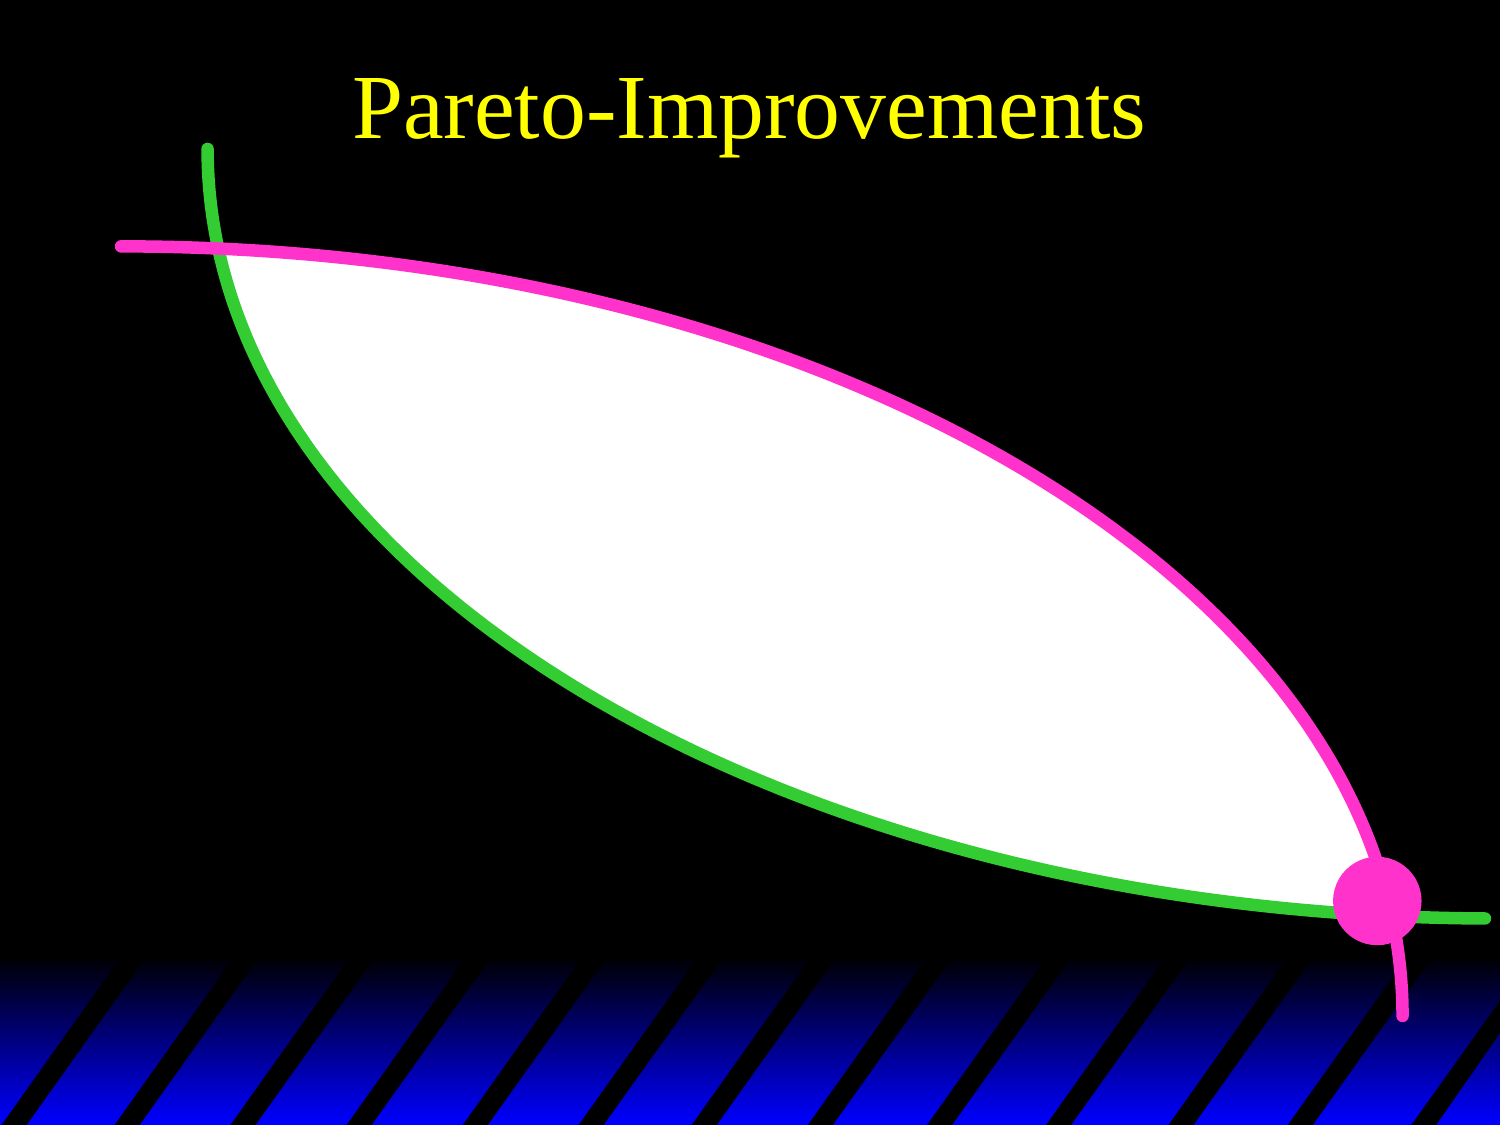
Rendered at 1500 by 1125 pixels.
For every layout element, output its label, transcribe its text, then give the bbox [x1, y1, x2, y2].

text_box [121, 246, 1403, 1016]
text_box [207, 148, 1497, 919]
title Pareto-Improvements [112, 2, 1388, 203]
text_box [1333, 856, 1422, 946]
